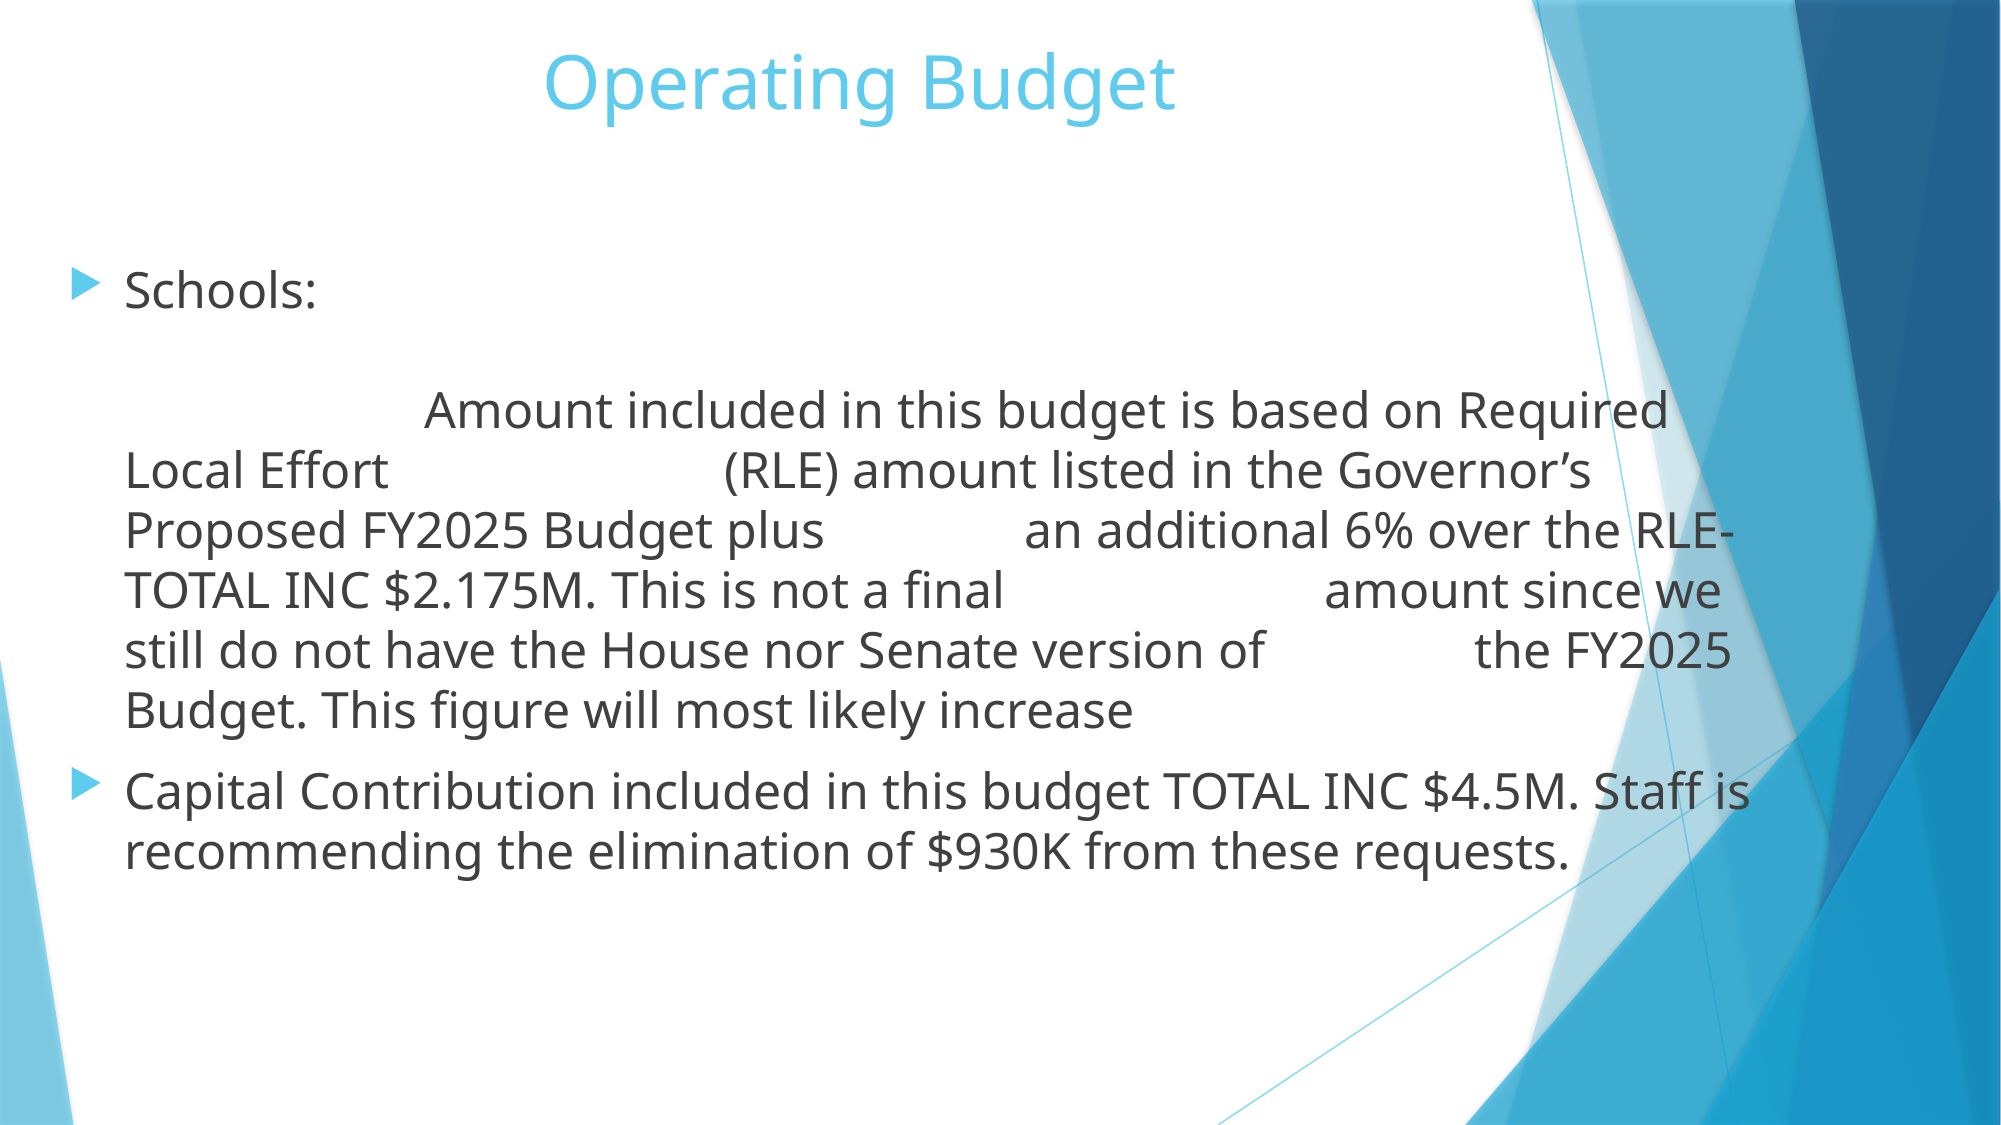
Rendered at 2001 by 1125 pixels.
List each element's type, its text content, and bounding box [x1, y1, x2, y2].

list Schools: Amount included in this budget is based on Required Local Effort (RLE) amount listed in the Governor’s Proposed FY2025 Budget plus an additional 6% over the RLE-TOTAL INC $2.175M. This is not a final amount since we still do not have the House nor Senate version of the FY2025 Budget. This figure will most likely increase Capital Contribution included in this budget TOTAL INC $4.5M. Staff is recommending the elimination of $930K from these requests. [53, 251, 1778, 1017]
title Operating Budget [0, 27, 1595, 191]
